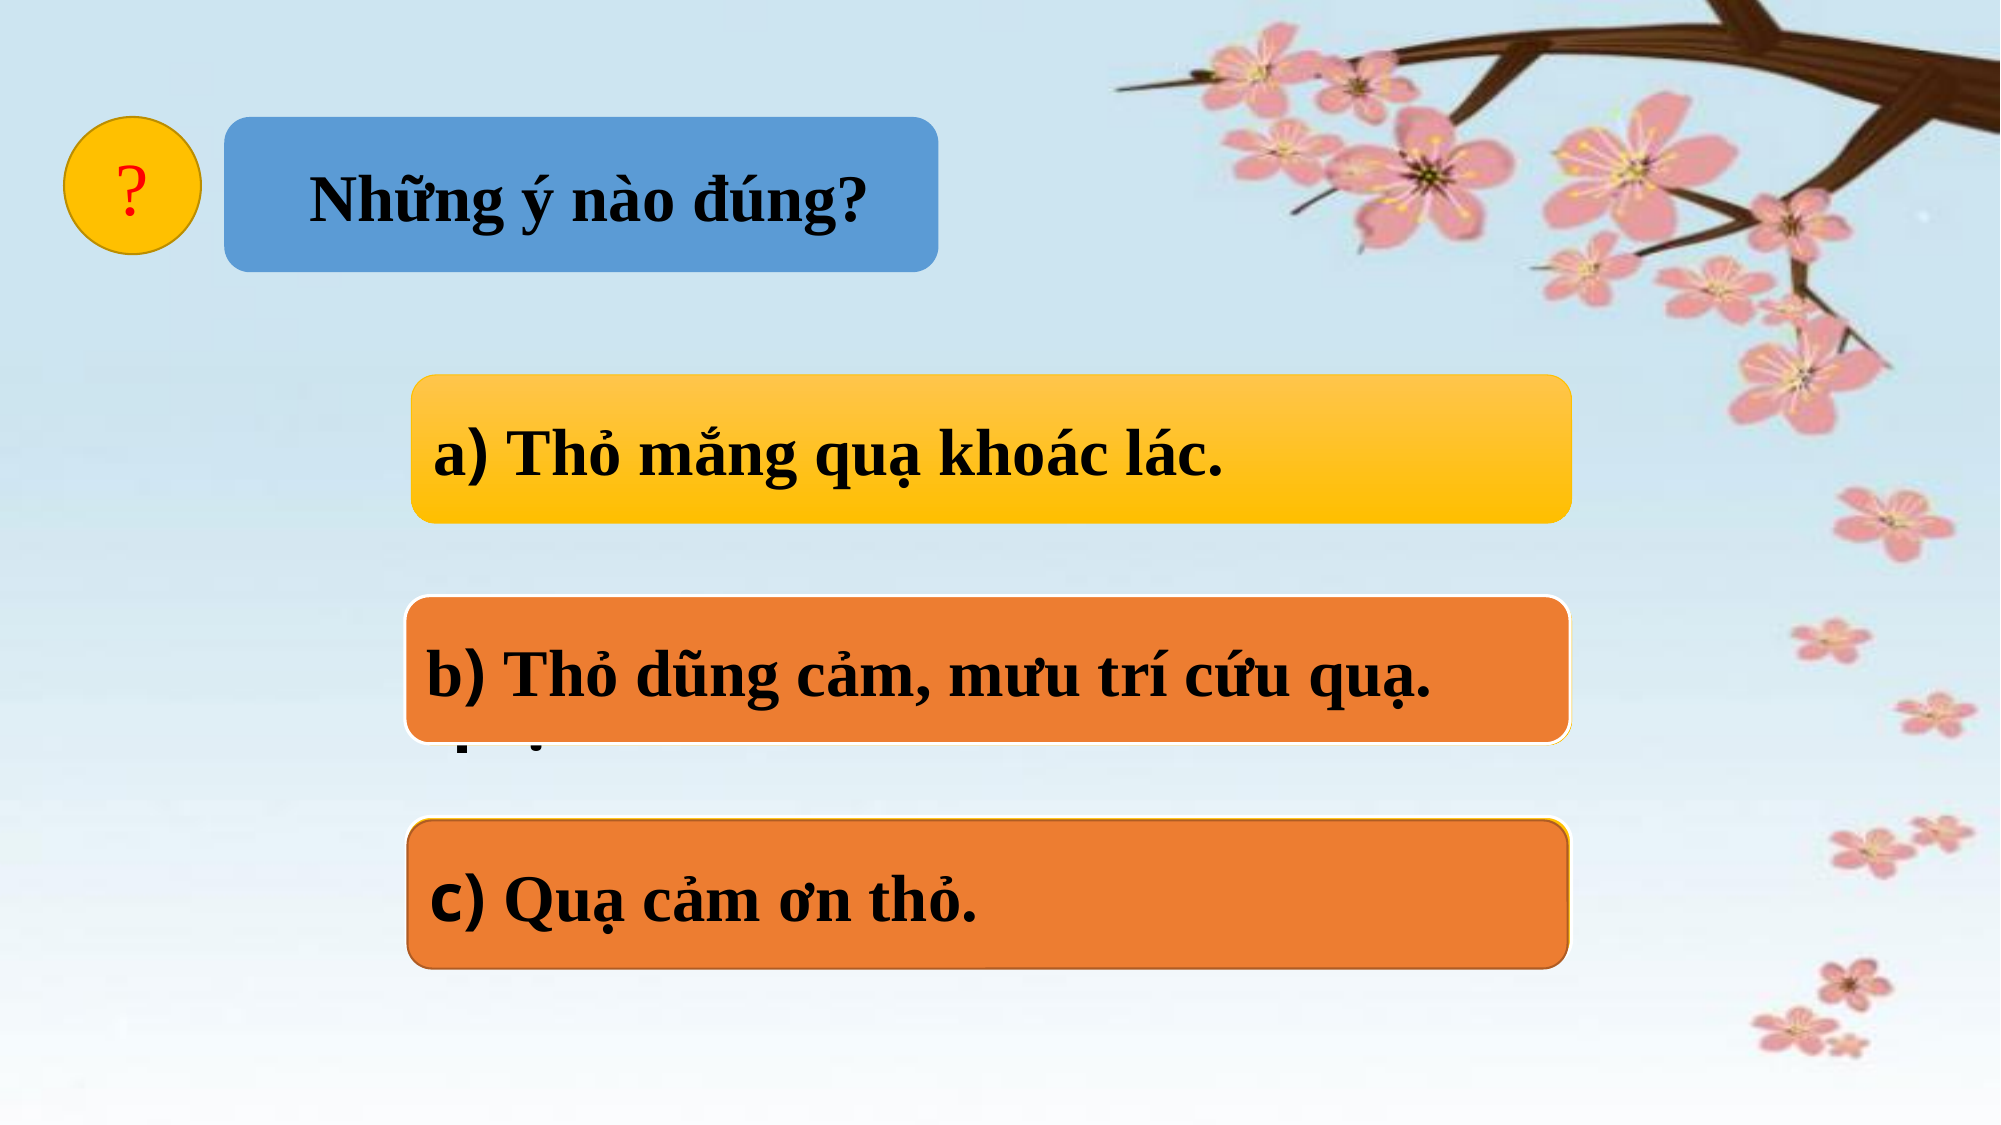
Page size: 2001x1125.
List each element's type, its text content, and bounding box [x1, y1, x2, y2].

text_box c) Quạ cảm ơn thỏ. [404, 814, 1574, 962]
text_box ? [62, 115, 202, 256]
text_box Những ý nào đúng? [224, 116, 939, 273]
picture [0, 0, 2000, 1125]
text_box b) Thỏ dũng cảm, mưu trí cứu quạ. [403, 594, 1572, 746]
text_box a) Thỏ mắng quạ khoác lác. [410, 374, 1573, 524]
text_box c) Quạ cảm ơn thỏ. [406, 819, 1569, 970]
